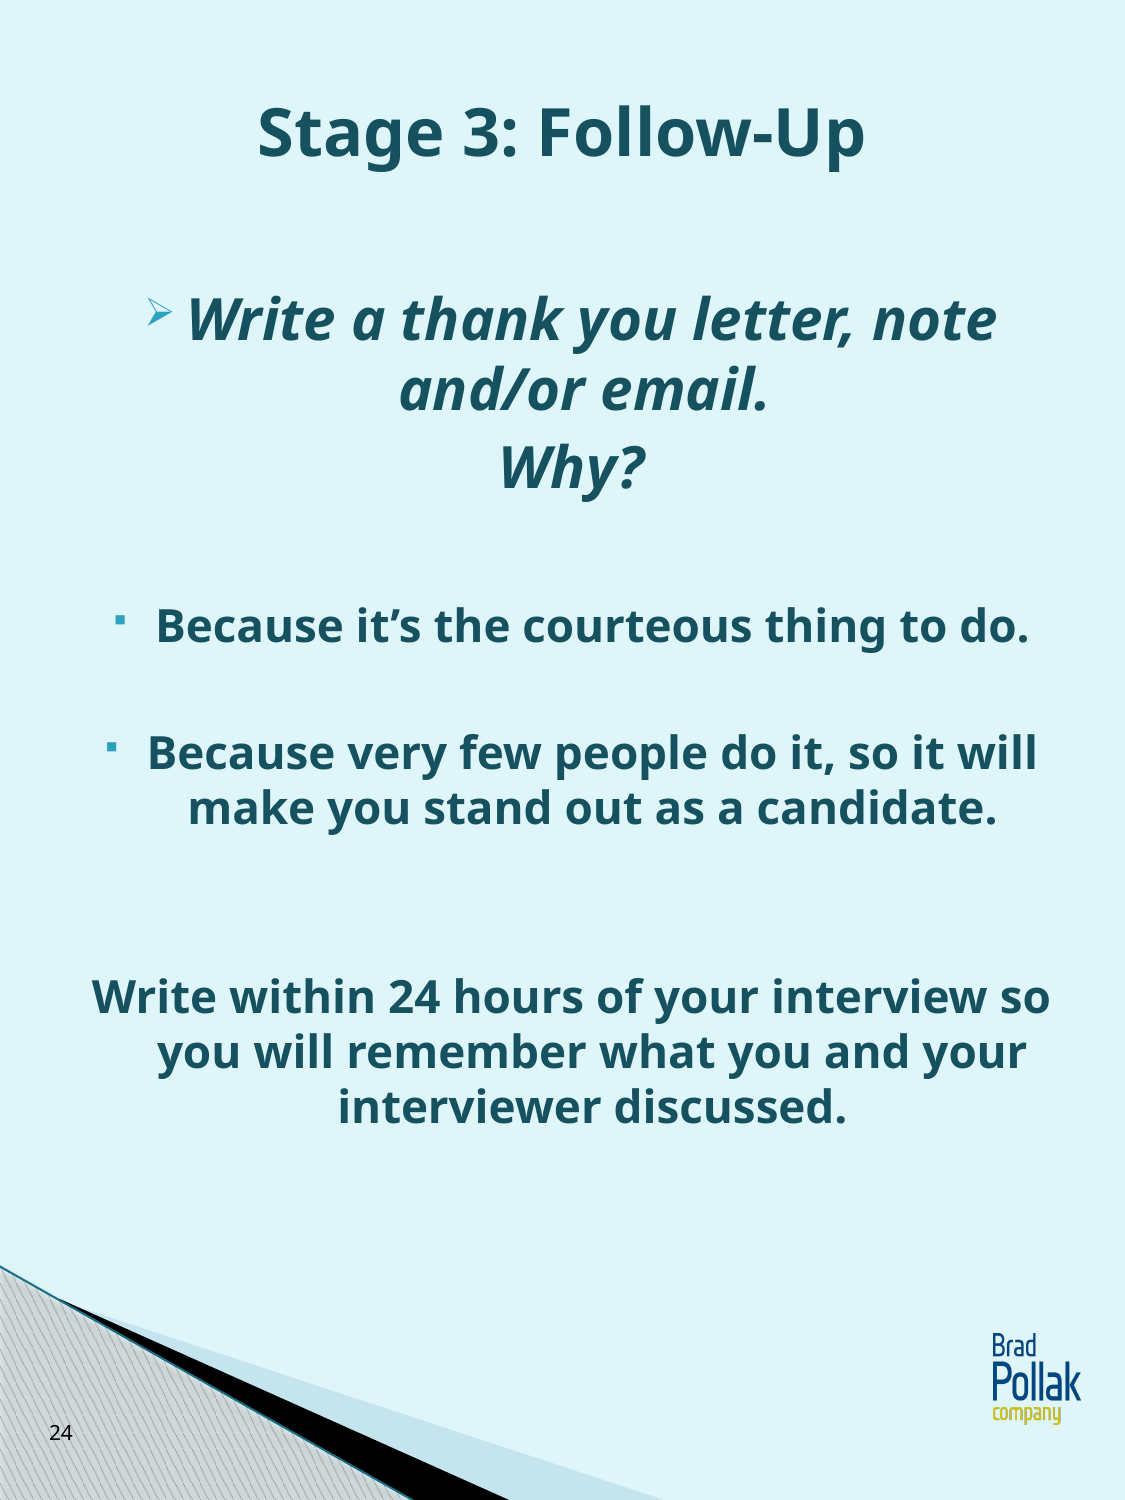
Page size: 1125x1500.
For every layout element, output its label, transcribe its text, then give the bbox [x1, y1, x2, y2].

list Write a thank you letter, note and/or email. Why? Because it’s the courteous thing to do. Because very few people do it, so it will make you stand out as a candidate. Write within 24 hours of your interview so you will remember what you and your interviewer discussed. [56, 275, 1069, 1314]
title Stage 3: Follow-Up [56, 60, 1069, 250]
picture [993, 1333, 1081, 1426]
slide_number 24 [12, 1374, 88, 1455]
